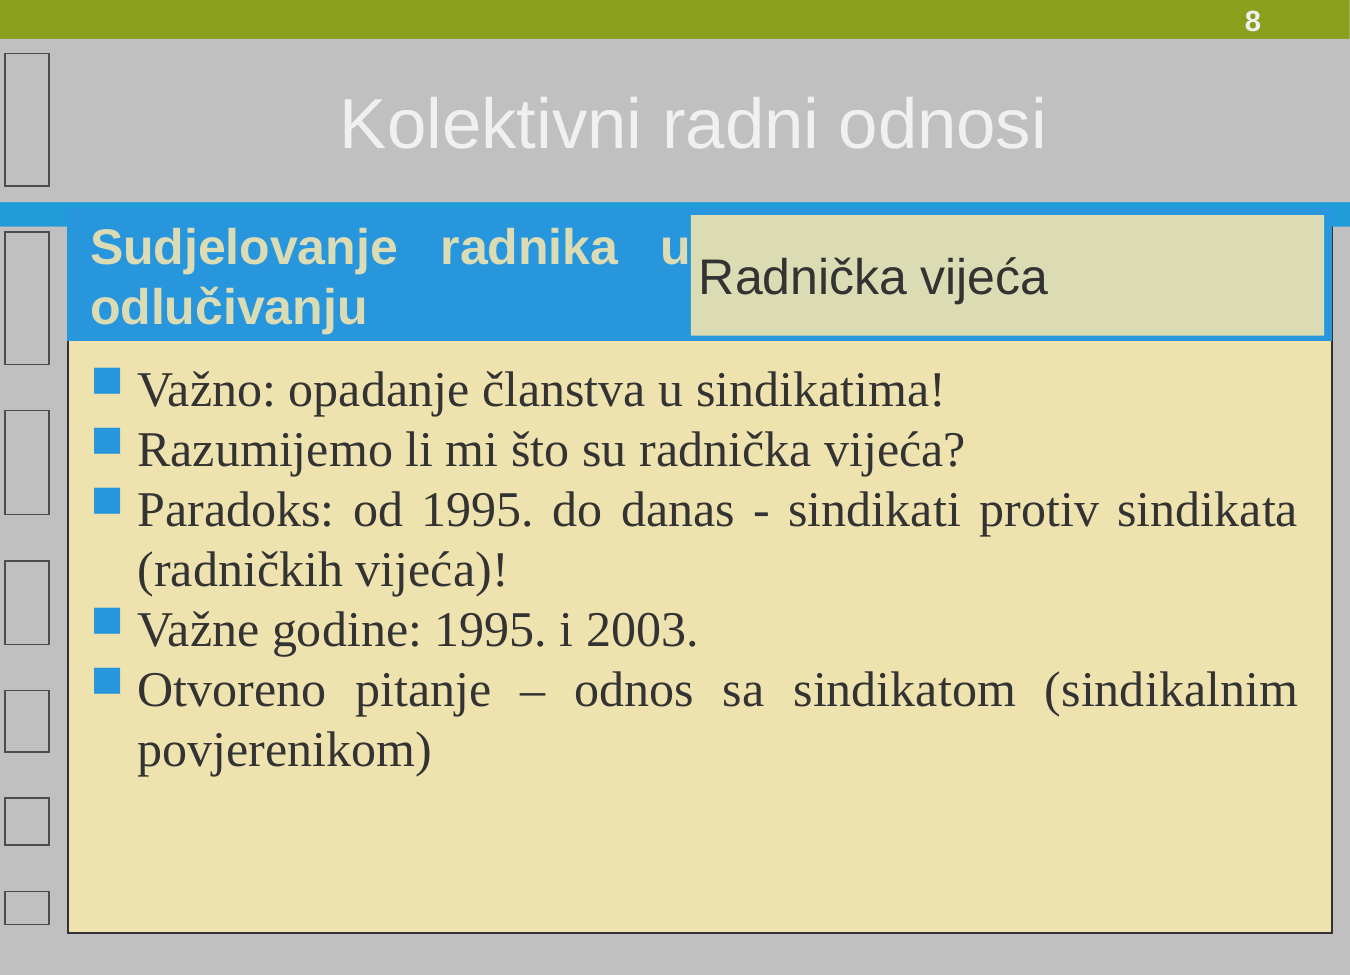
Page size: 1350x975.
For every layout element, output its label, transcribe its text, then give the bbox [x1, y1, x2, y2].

text_box [1316, 215, 1325, 336]
title Kolektivni radni odnosi [67, 39, 1321, 202]
text_box Sudjelovanje radnika u odlučivanju [74, 210, 707, 338]
text_box [707, 210, 1330, 338]
list Važno: opadanje članstva u sindikatima! Razumijemo li mi što su radnička vijeća? Paradoks: od 1995. do danas - sindikati protiv sindikata (radničkih vijeća)! Važne godine: 1995. i 2003. Otvoreno pitanje – odnos sa sindikatom (sindikalnim povjerenikom) [77, 350, 1313, 925]
text_box Radnička vijeća [684, 211, 1316, 339]
text_box [70, 210, 74, 338]
